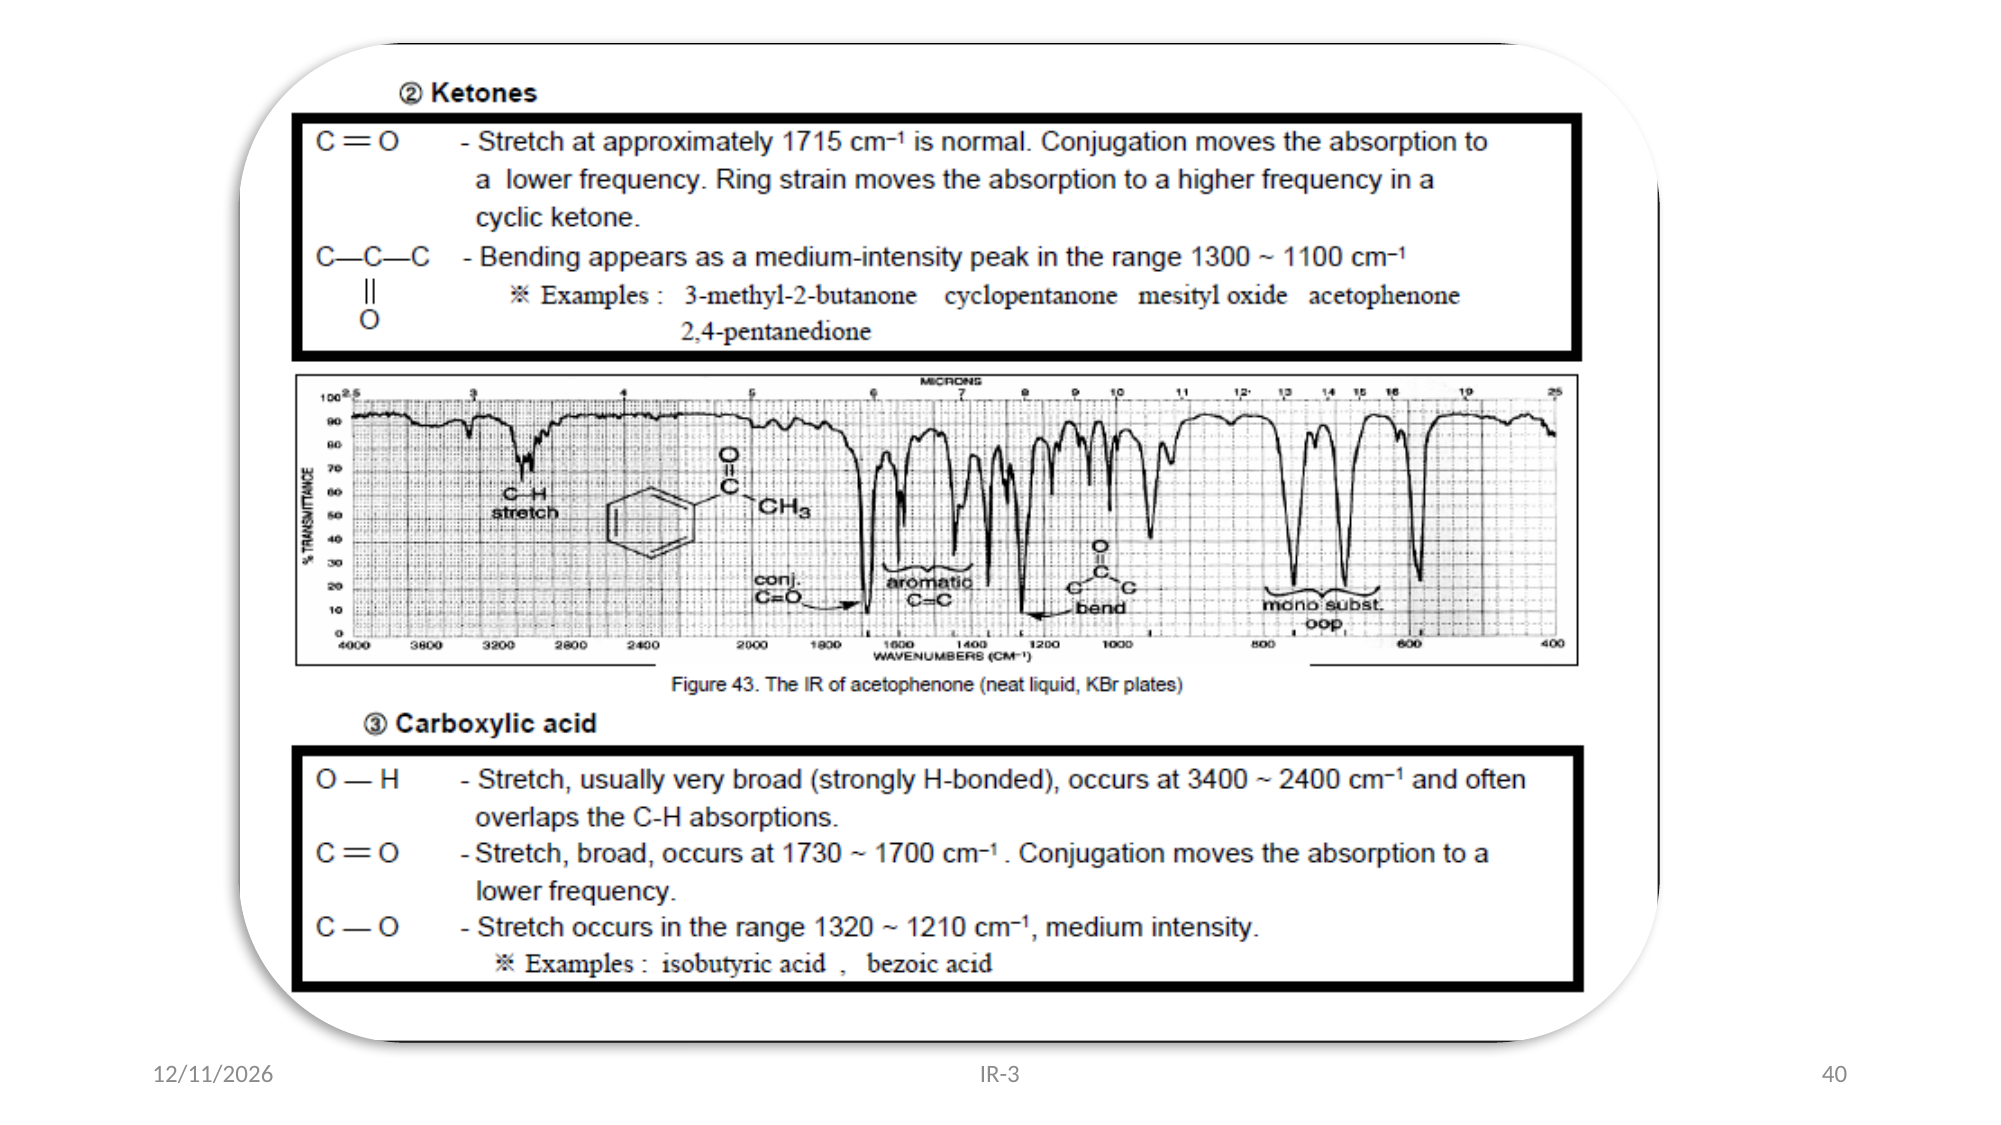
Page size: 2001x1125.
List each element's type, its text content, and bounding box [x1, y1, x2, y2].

picture [238, 43, 1660, 1043]
slide_number 40 [1412, 1042, 1863, 1103]
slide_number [137, 1042, 588, 1103]
footer IR-3 [662, 1043, 1338, 1103]
